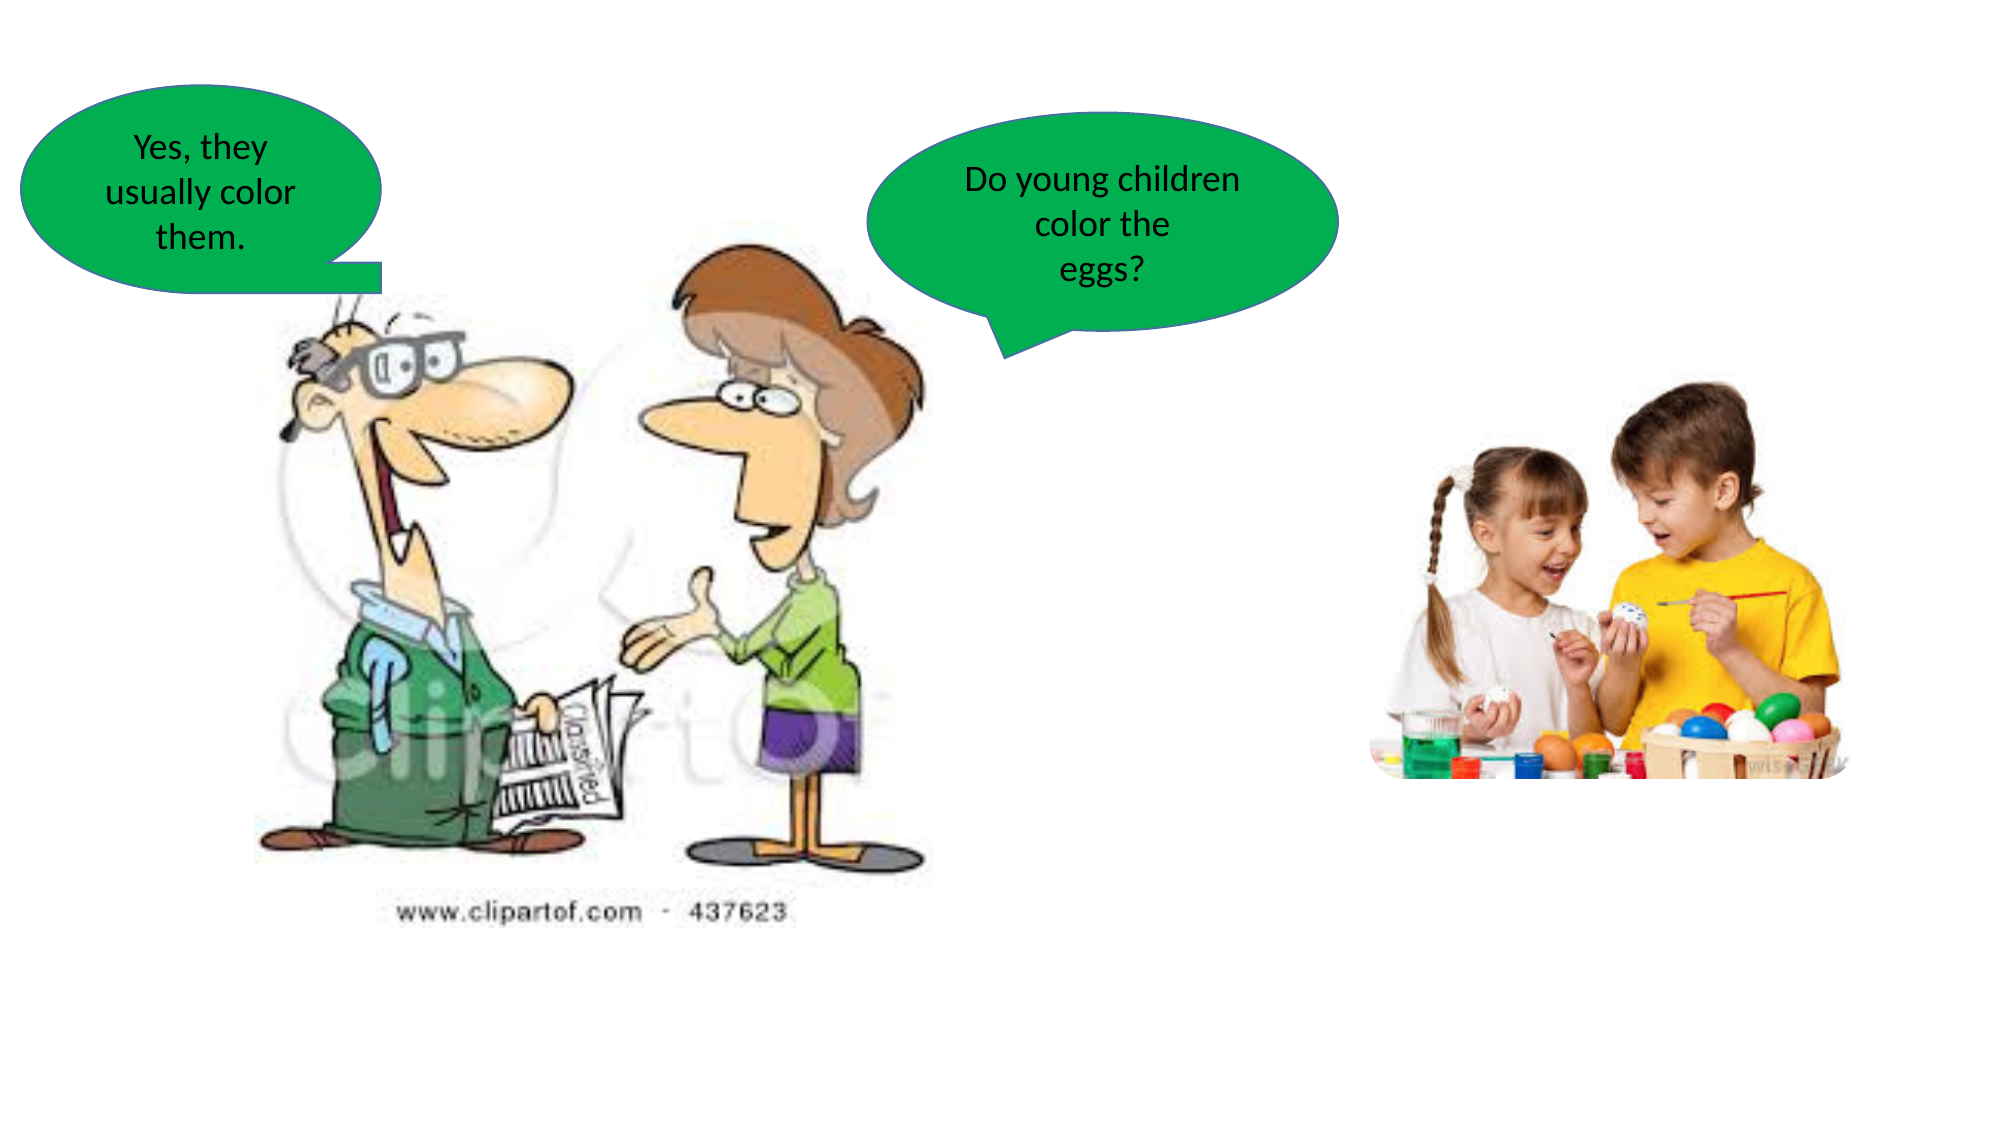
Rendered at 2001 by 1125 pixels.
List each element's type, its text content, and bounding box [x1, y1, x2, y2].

picture [253, 221, 933, 929]
text_box Do young children color the eggs? [866, 111, 1339, 360]
text_box Yes, they usually color them. [20, 84, 382, 295]
picture [1369, 370, 1855, 779]
